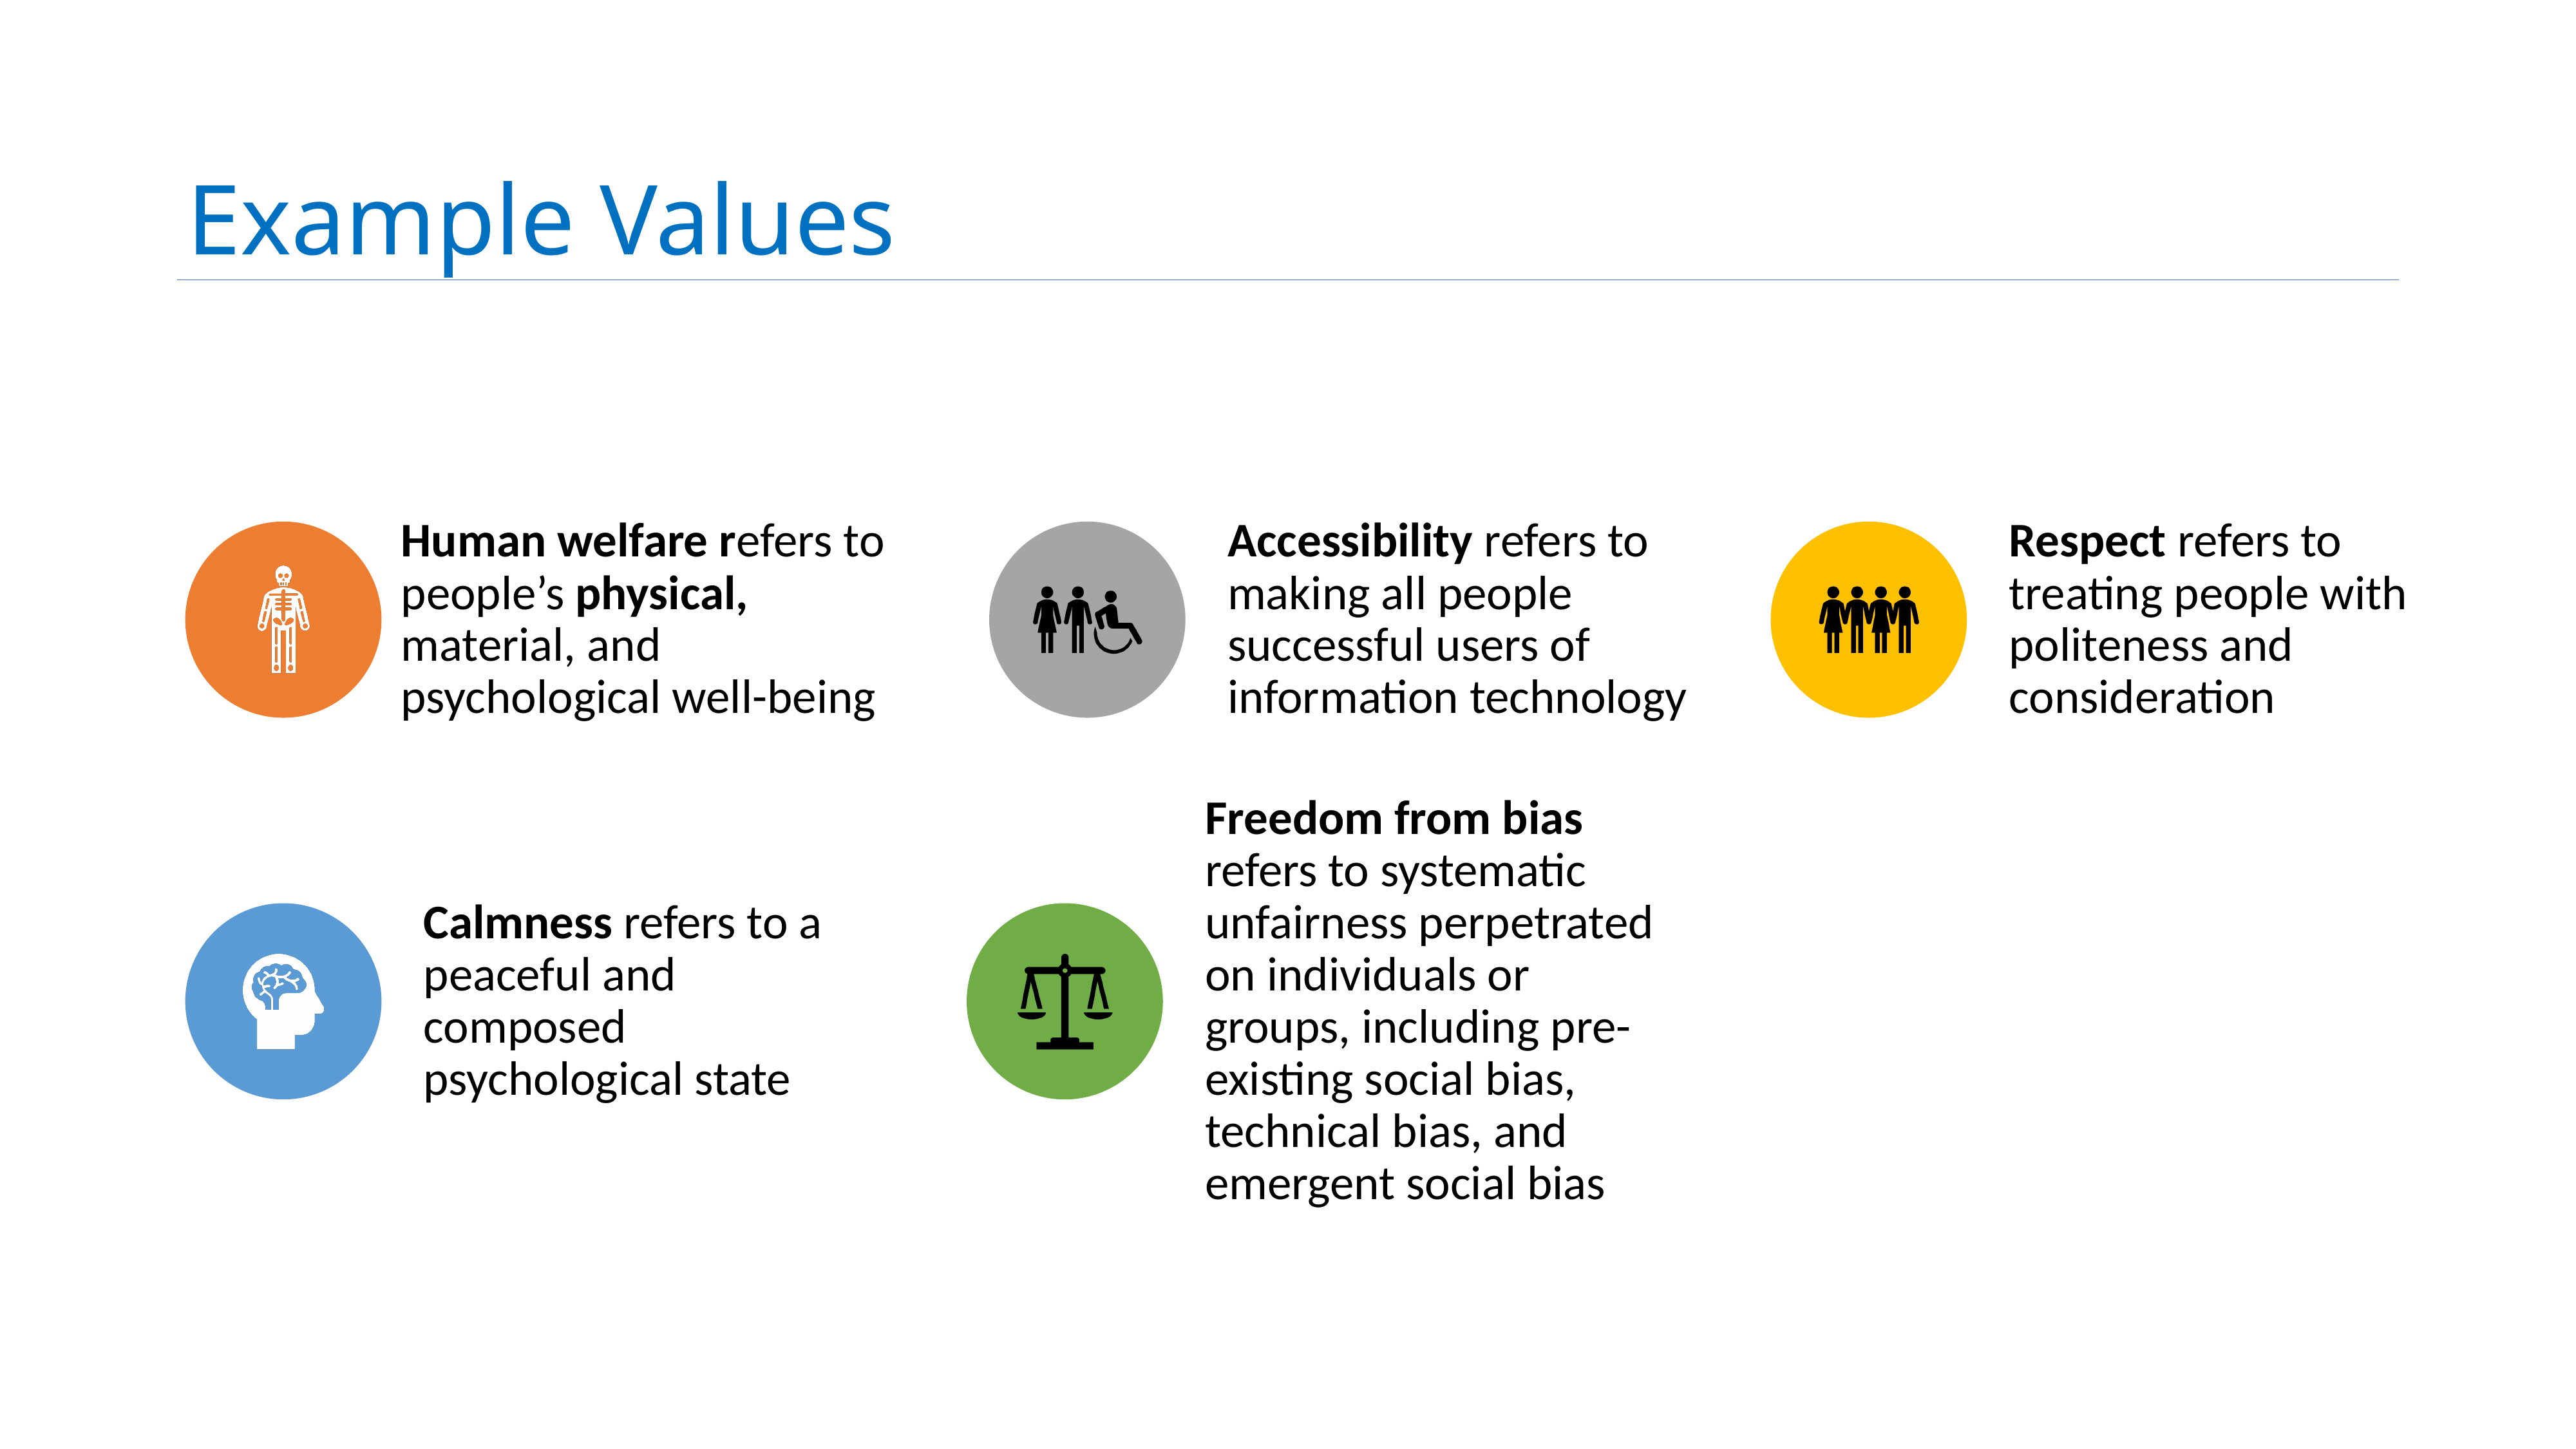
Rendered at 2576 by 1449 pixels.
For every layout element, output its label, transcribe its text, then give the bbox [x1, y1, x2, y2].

title Example Values [177, 0, 2399, 280]
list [133, 351, 2523, 1235]
